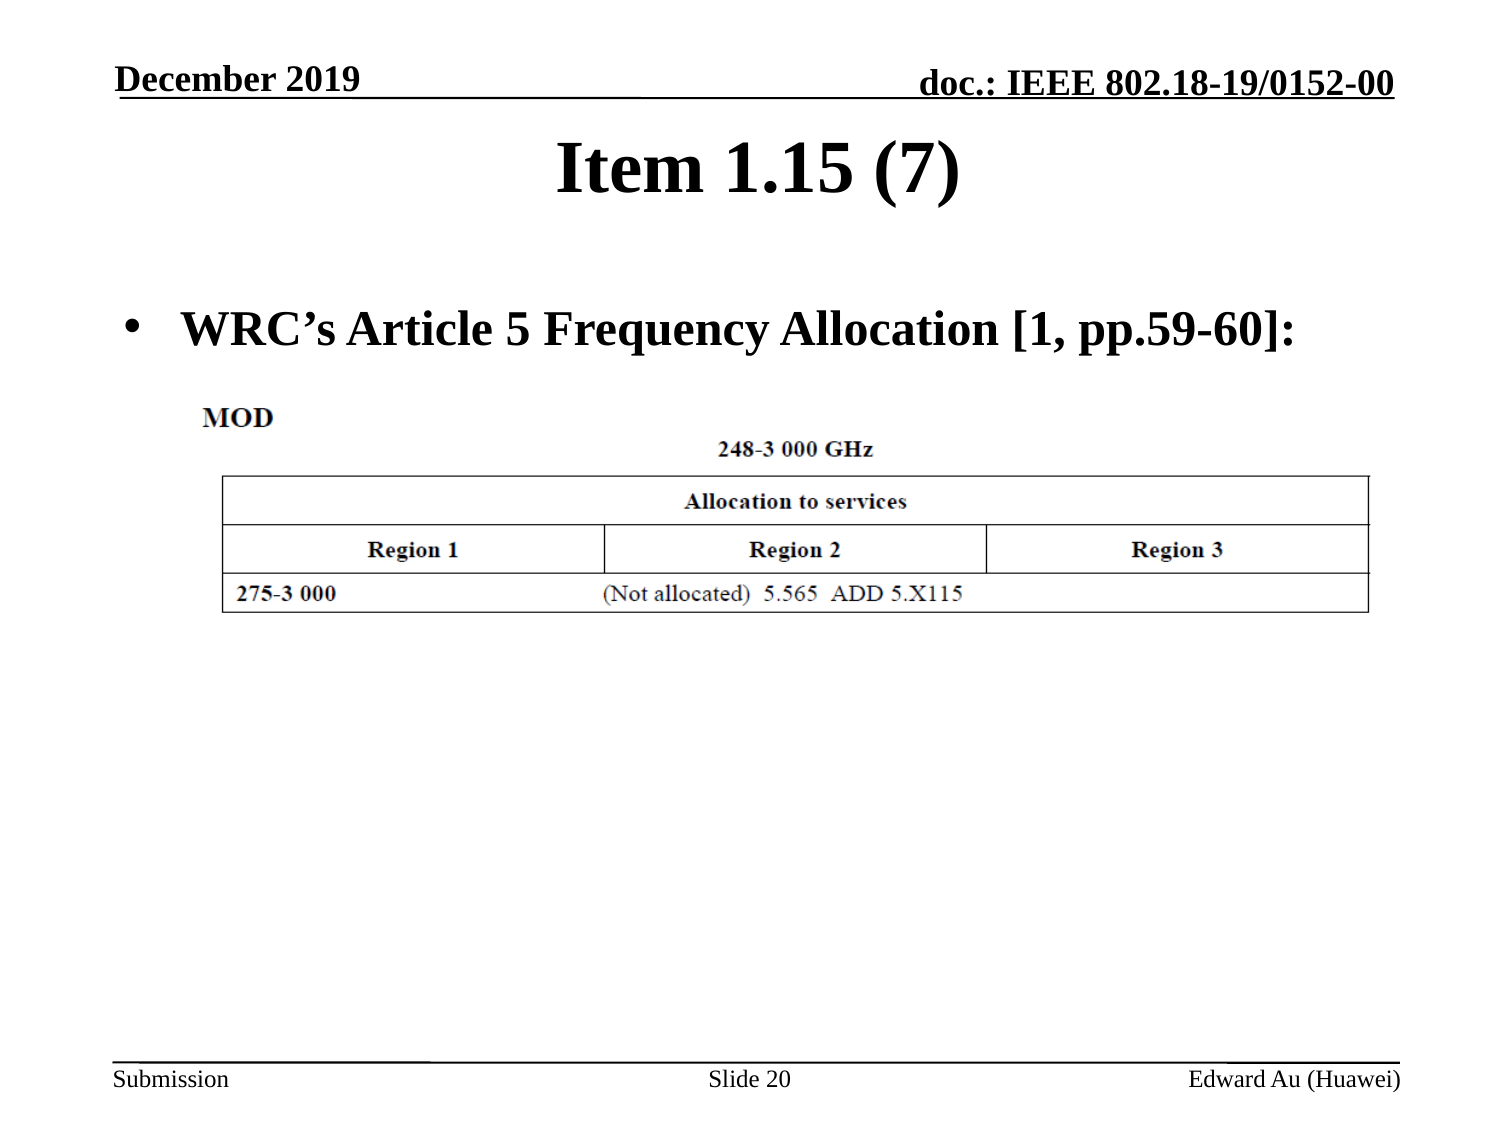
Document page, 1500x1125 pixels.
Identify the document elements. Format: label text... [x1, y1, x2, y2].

list WRC’s Article 5 Frequency Allocation [1, pp.59-60]: [108, 287, 1363, 388]
slide_number Slide 20 [699, 1061, 800, 1123]
title Item 1.15 (7) [120, 99, 1396, 226]
footer Edward Au (Huawei) [902, 1061, 1402, 1093]
picture [187, 362, 1402, 651]
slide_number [114, 54, 493, 100]
